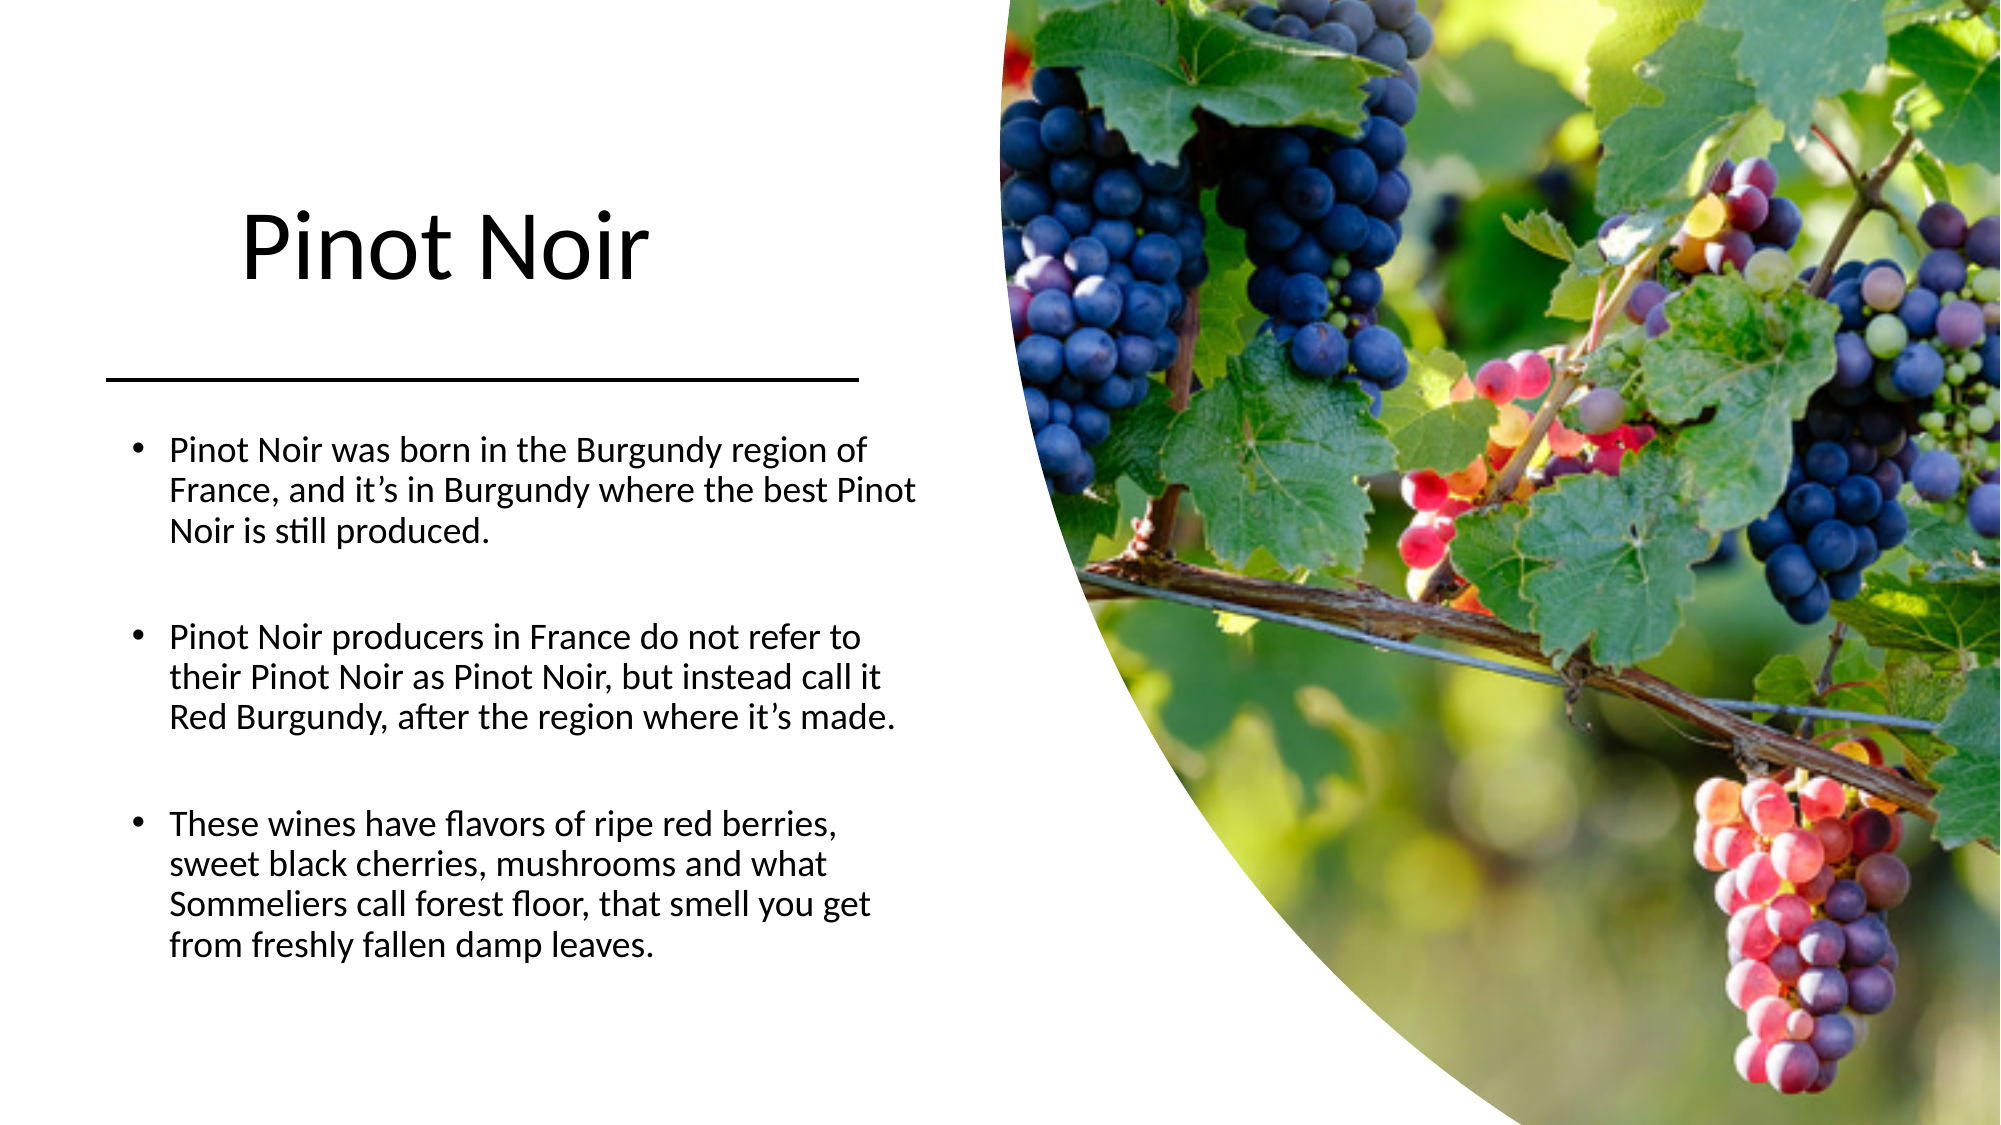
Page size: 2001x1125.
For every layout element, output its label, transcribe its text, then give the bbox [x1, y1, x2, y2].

text_box Pinot Noir was born in the Burgundy region of France, and it’s in Burgundy where the best Pinot Noir is still produced. Pinot Noir producers in France do not refer to their Pinot Noir as Pinot Noir, but instead call it Red Burgundy, after the region where it’s made. These wines have flavors of ripe red berries, sweet black cherries, mushrooms and what Sommeliers call forest floor, that smell you get from freshly fallen damp leaves. [107, 422, 948, 991]
text_box Pinot Noir [226, 172, 739, 308]
picture [999, 0, 2000, 1125]
